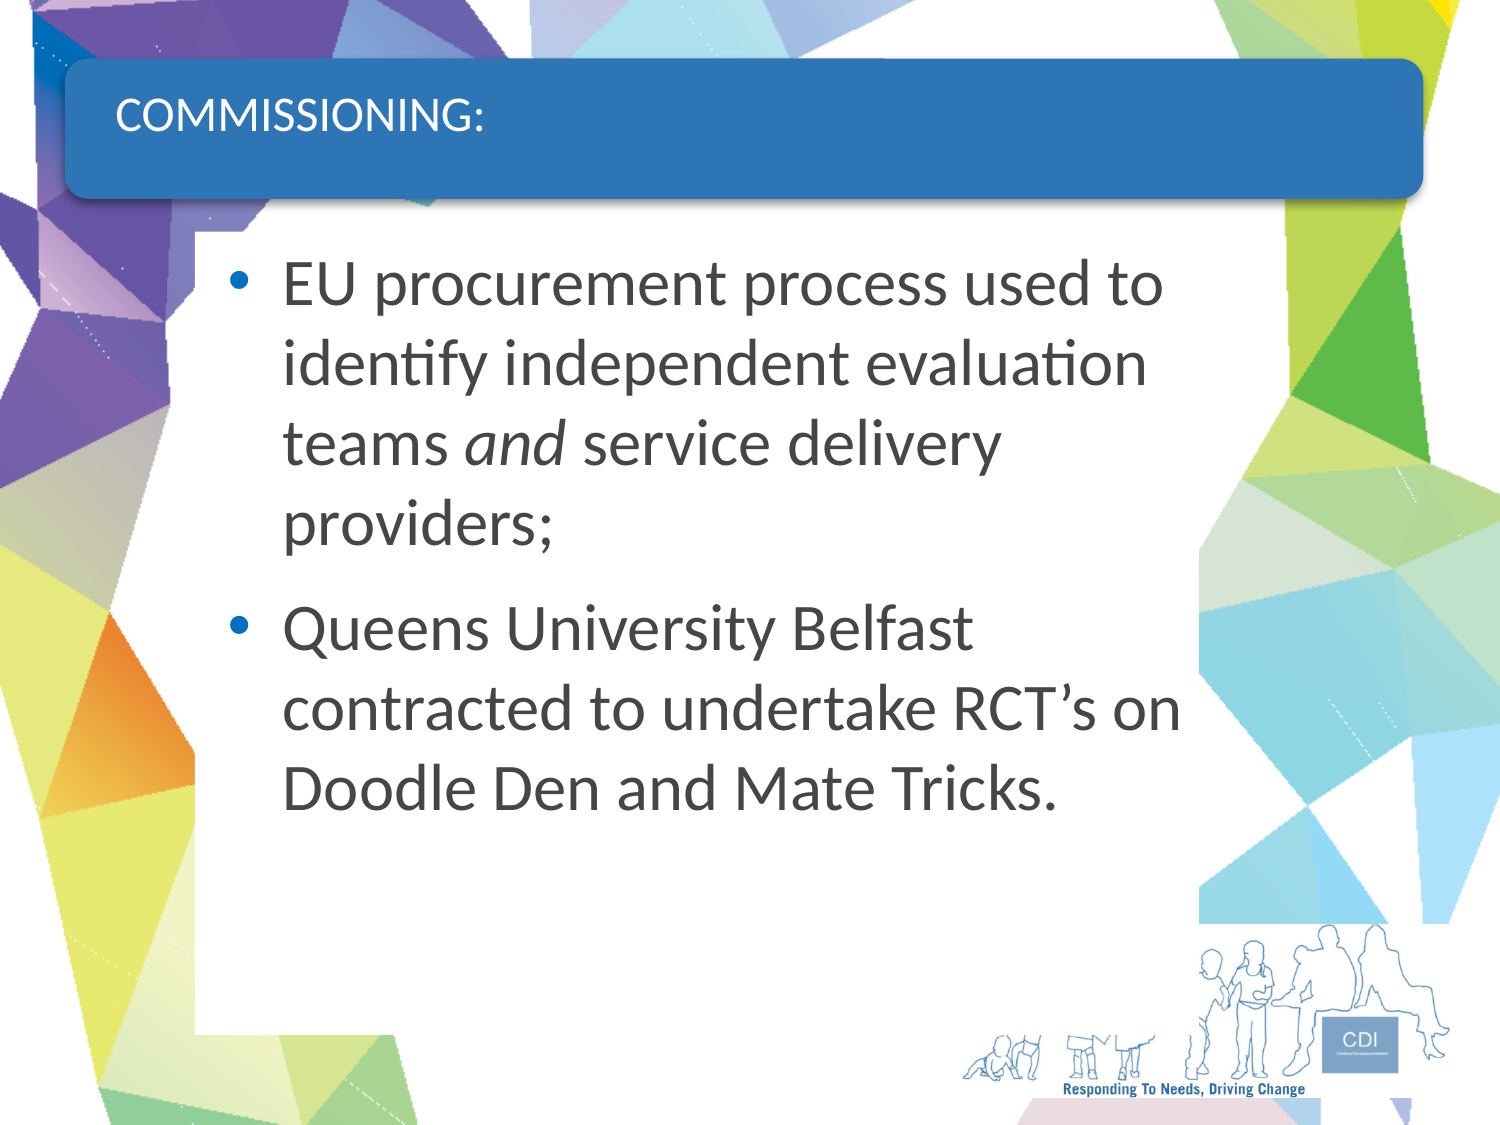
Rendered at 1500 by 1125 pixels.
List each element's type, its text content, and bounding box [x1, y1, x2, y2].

picture [0, 0, 1500, 1125]
list COMMISSIONING: [100, 74, 1436, 185]
list EU procurement process used to identify independent evaluation teams and service delivery providers; Queens University Belfast contracted to undertake RCT’s on Doodle Den and Mate Tricks. [194, 231, 1199, 1035]
